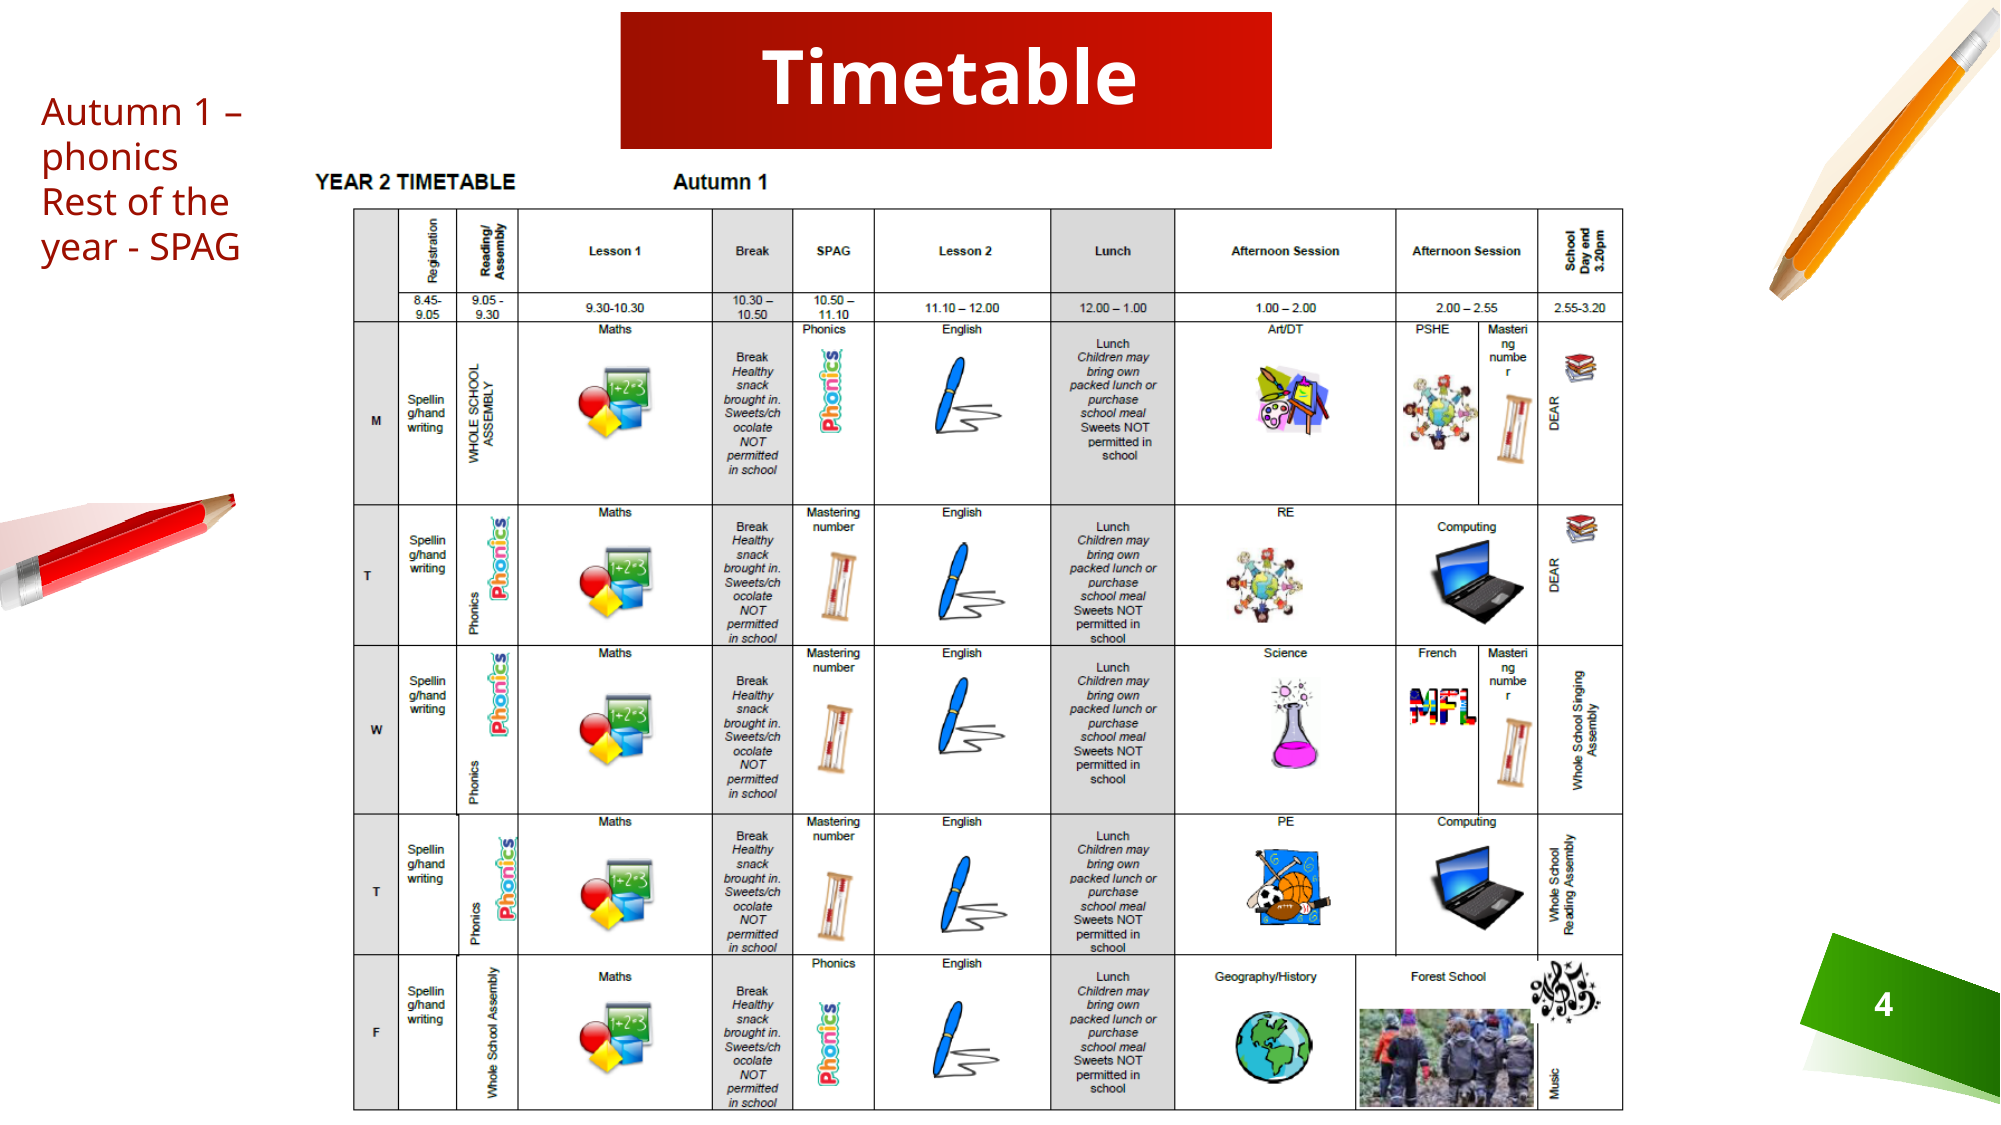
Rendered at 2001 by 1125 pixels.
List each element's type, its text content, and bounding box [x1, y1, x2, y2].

picture [0, 493, 248, 613]
text_box Autumn 1 – phonics Rest of the year - SPAG [26, 80, 294, 275]
slide_number 4 [1831, 975, 1937, 1036]
title Timetable [620, 12, 1272, 149]
picture [1755, 0, 2000, 322]
picture [293, 156, 1678, 1125]
